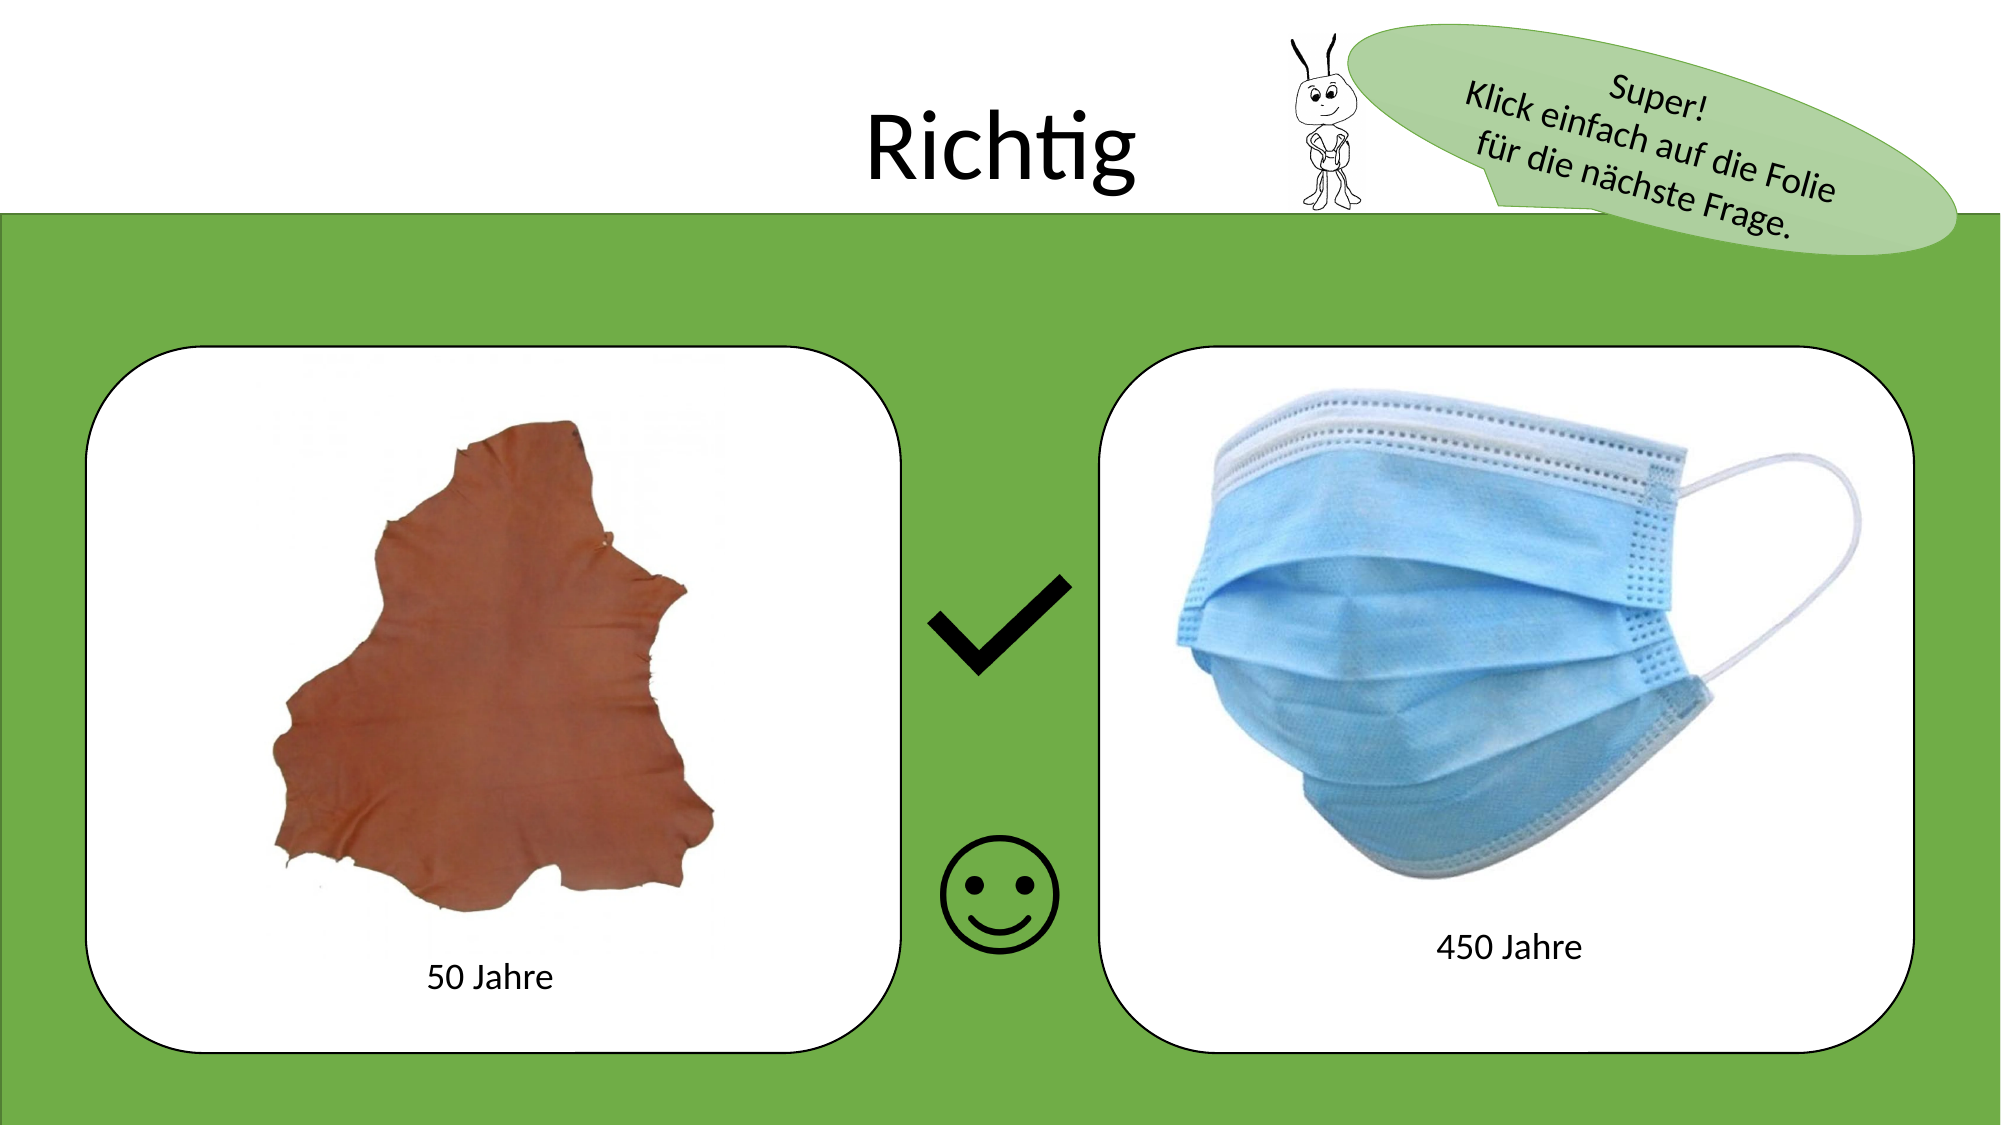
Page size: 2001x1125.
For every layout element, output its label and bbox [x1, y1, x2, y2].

picture [256, 354, 725, 959]
picture [1173, 386, 1864, 882]
text_box [0, 0, 1999, 1125]
